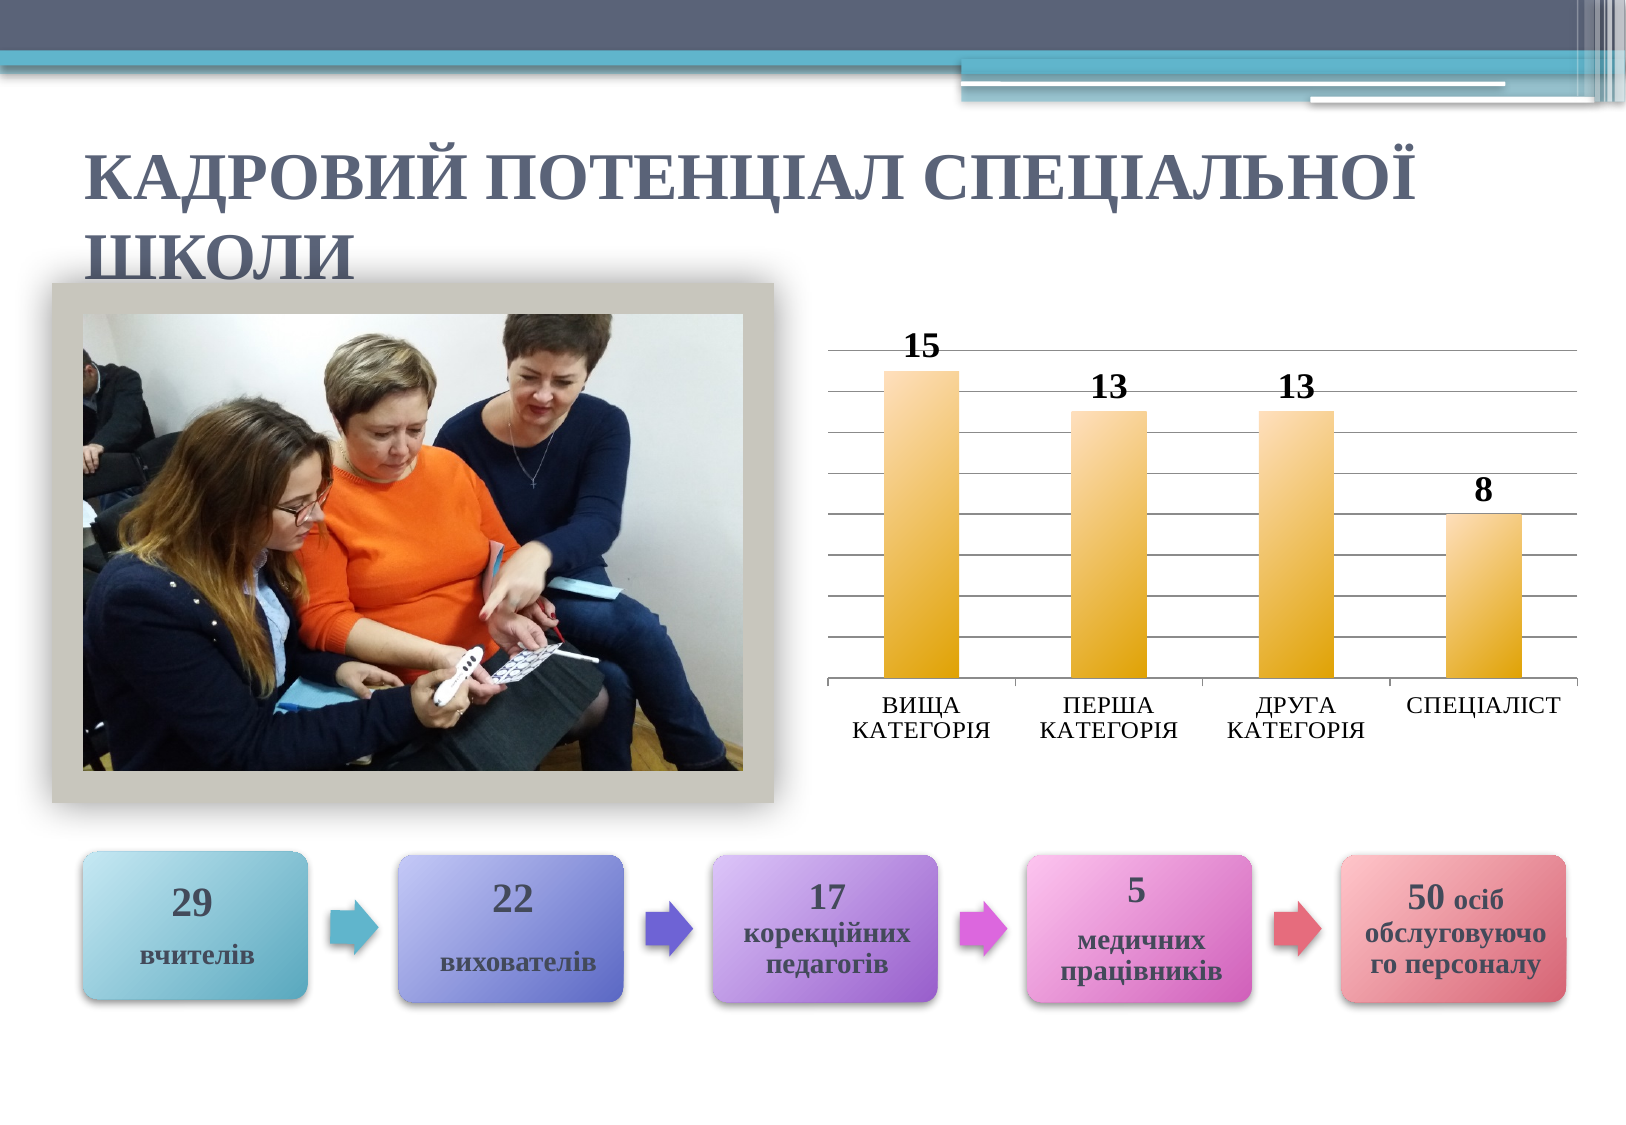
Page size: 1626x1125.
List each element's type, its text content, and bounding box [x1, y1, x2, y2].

chart [812, 326, 1594, 752]
title КАДРОВИЙ ПОТЕНЦІАЛ СПЕЦІАЛЬНОЇ ШКОЛИ [70, 125, 1568, 301]
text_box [82, 810, 1568, 1047]
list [82, 314, 744, 772]
